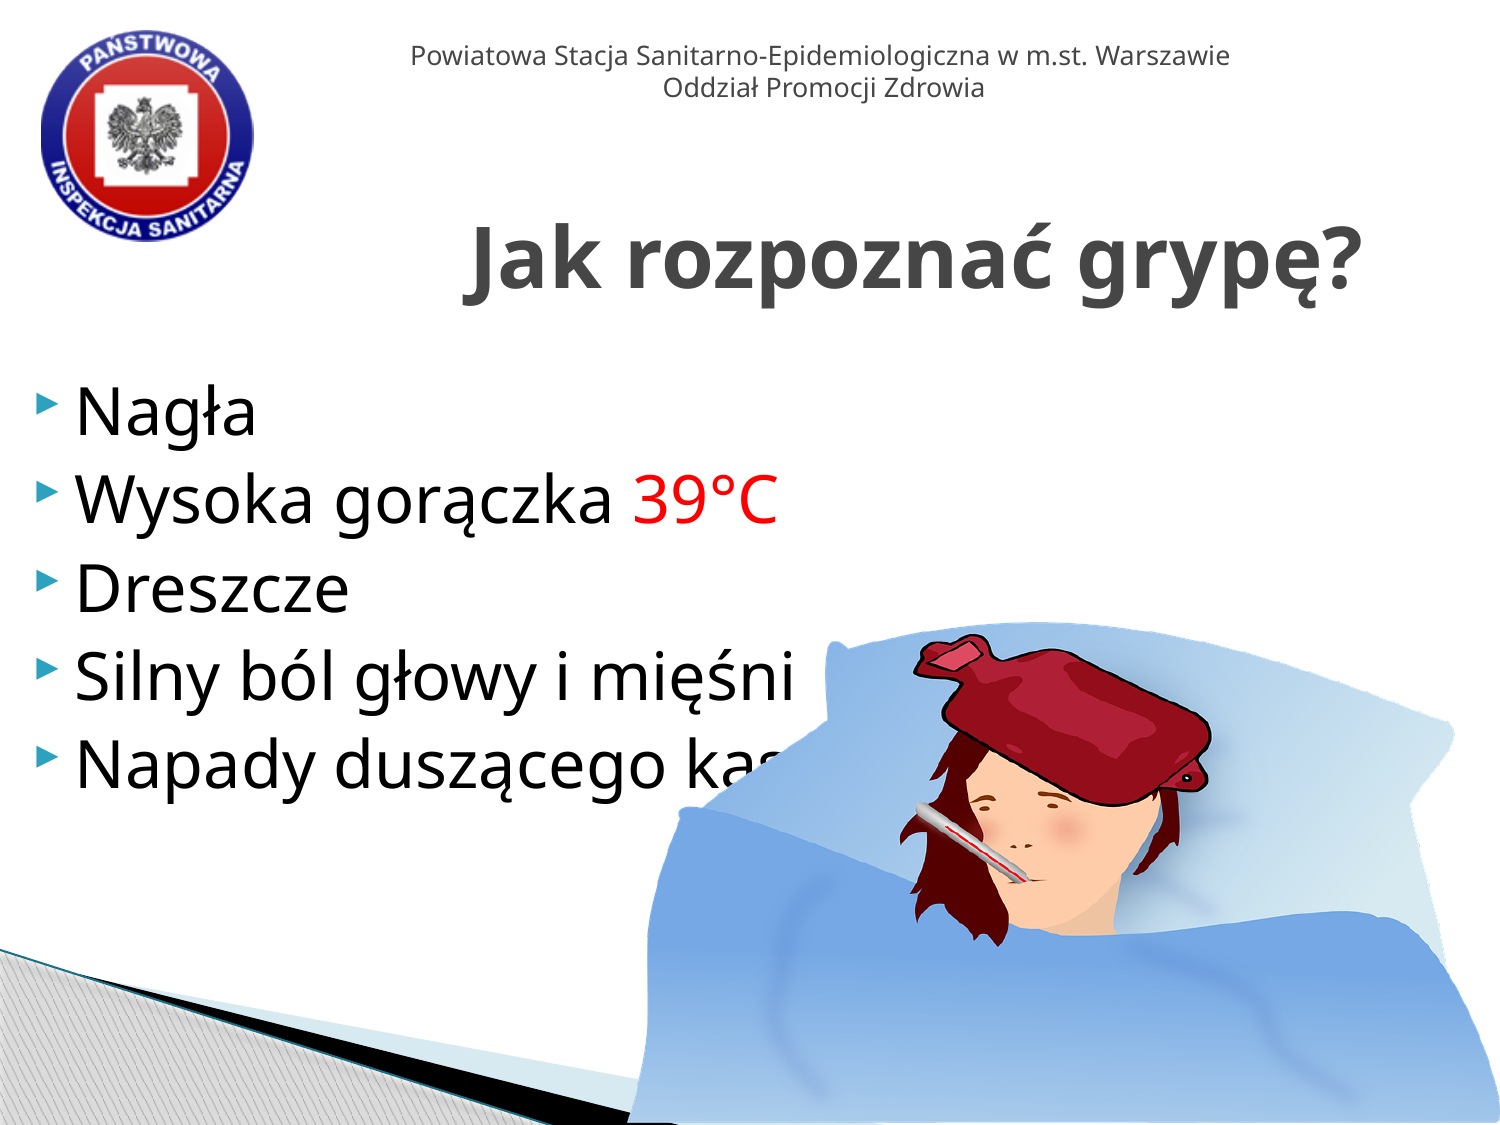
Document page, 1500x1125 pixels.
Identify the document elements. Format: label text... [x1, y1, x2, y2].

title Jak rozpoznać grypę? [454, 160, 1402, 349]
list Nagła Wysoka gorączka 39°C Dreszcze Silny ból głowy i mięśni Napady duszącego kaszlu [0, 361, 1350, 776]
picture [40, 30, 255, 243]
picture [627, 621, 1500, 1125]
text_box Powiatowa Stacja Sanitarno-Epidemiologiczna w m.st. Warszawie Oddział Promocji Zdrowia [255, 30, 1500, 111]
